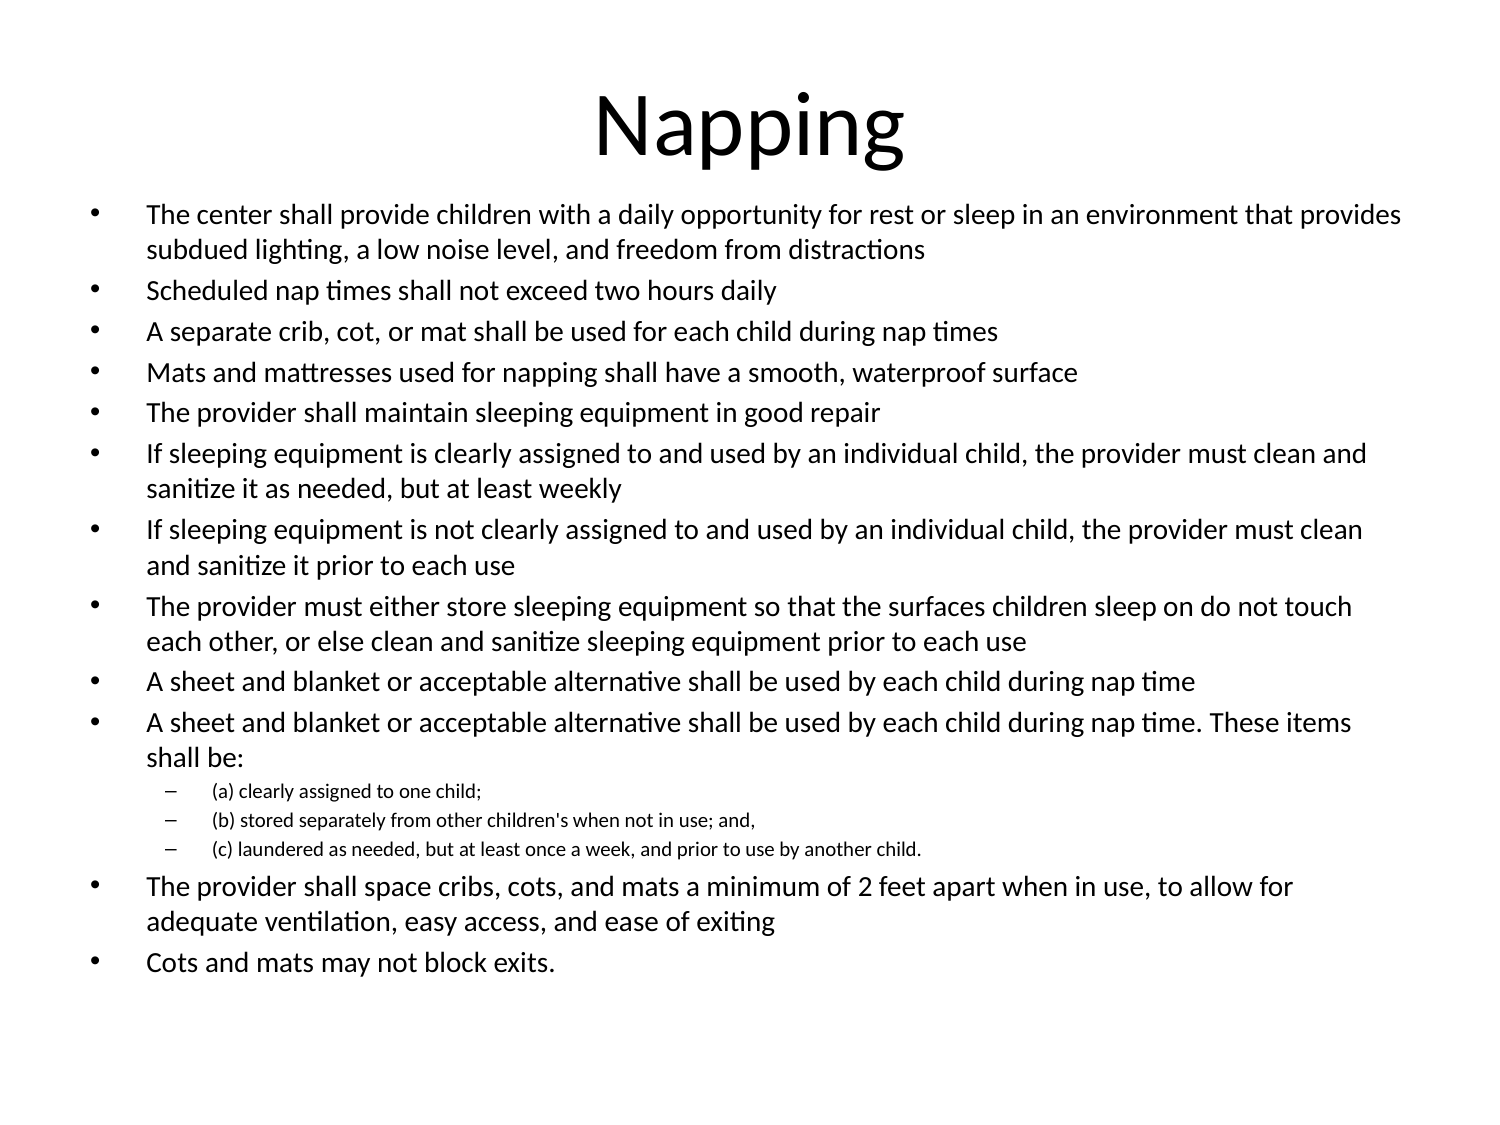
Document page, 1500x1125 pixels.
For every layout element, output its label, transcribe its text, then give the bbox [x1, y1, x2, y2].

title Napping [75, 37, 1425, 187]
list The center shall provide children with a daily opportunity for rest or sleep in an environment that provides subdued lighting, a low noise level, and freedom from distractions Scheduled nap times shall not exceed two hours daily A separate crib, cot, or mat shall be used for each child during nap times Mats and mattresses used for napping shall have a smooth, waterproof surface The provider shall maintain sleeping equipment in good repair If sleeping equipment is clearly assigned to and used by an individual child, the provider must clean and sanitize it as needed, but at least weekly If sleeping equipment is not clearly assigned to and used by an individual child, the provider must clean and sanitize it prior to each use The provider must either store sleeping equipment so that the surfaces children sleep on do not touch each other, or else clean and sanitize sleeping equipment prior to each use A sheet and blanket or acceptable alternative shall be used by each child during nap time A sheet and blanket or acceptable alternative shall be used by each child during nap time. These items shall be: (a) clearly assigned to one child; (b) stored separately from other children's when not in use; and, (c) laundered as needed, but at least once a week, and prior to use by another child. The provider shall space cribs, cots, and mats a minimum of 2 feet apart when in use, to allow for adequate ventilation, easy access, and ease of exiting Cots and mats may not block exits. [75, 187, 1425, 1005]
